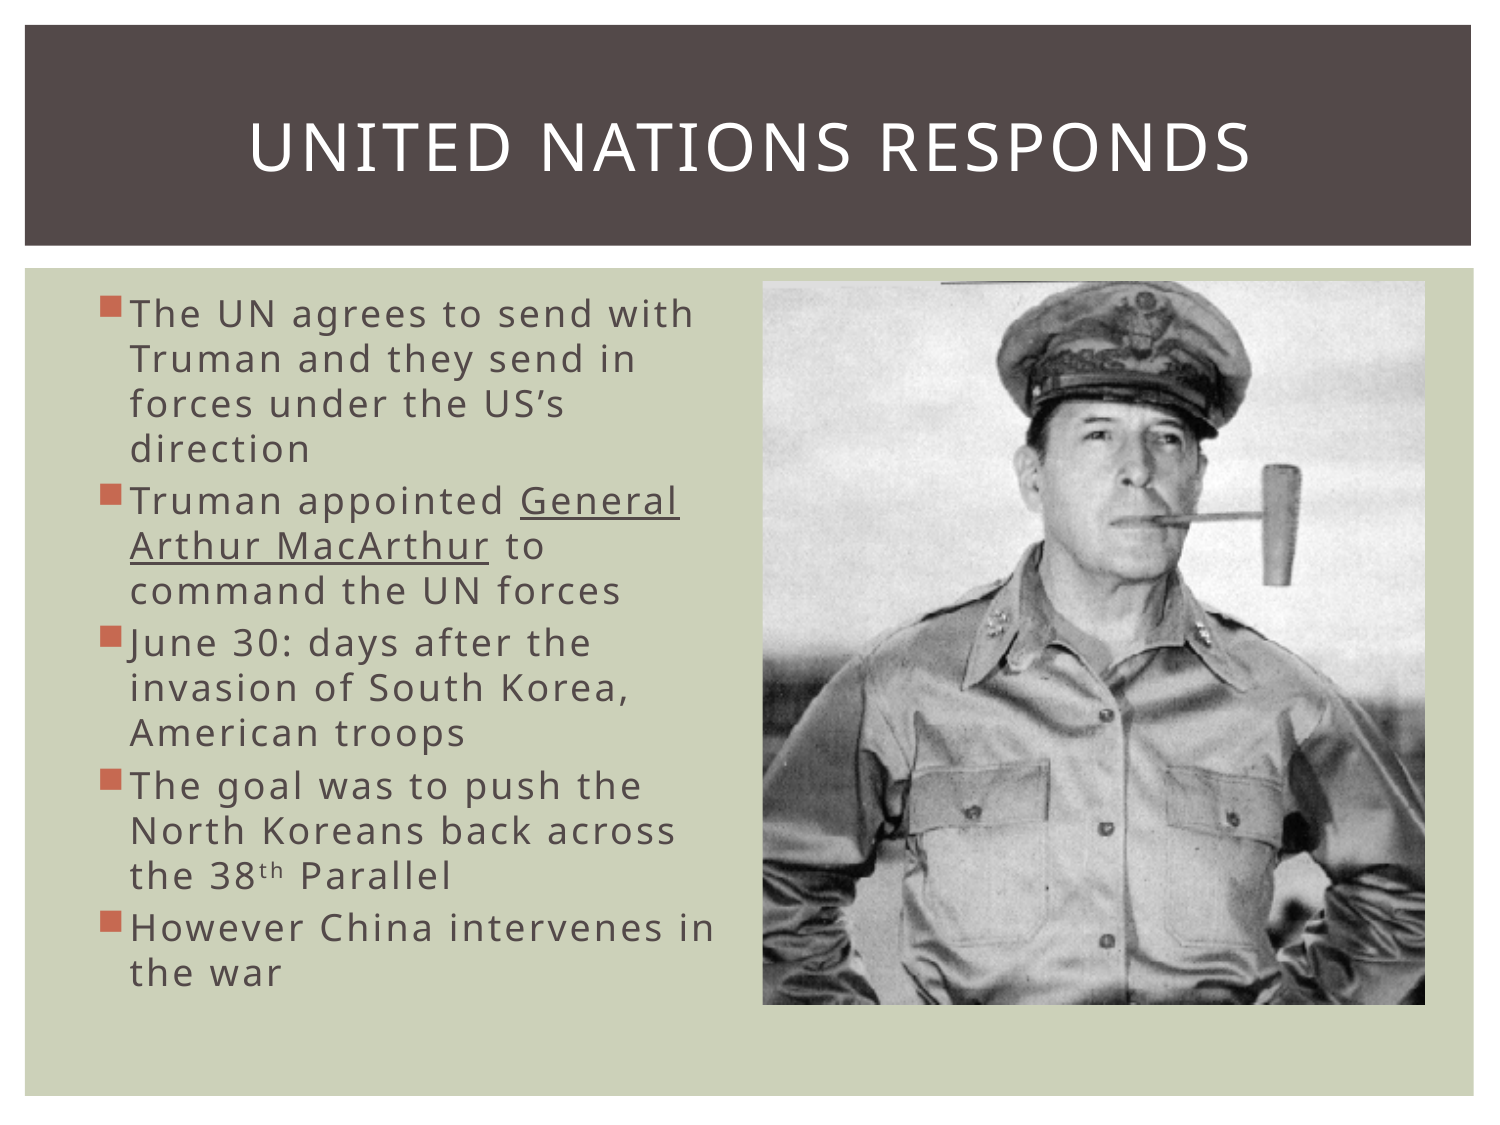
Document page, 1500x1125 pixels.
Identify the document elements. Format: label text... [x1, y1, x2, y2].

list The UN agrees to send with Truman and they send in forces under the US’s direction Truman appointed General Arthur MacArthur to command the UN forces June 30: days after the invasion of South Korea, American troops The goal was to push the North Koreans back across the 38th Parallel However China intervenes in the war [75, 281, 738, 1005]
title United Nations Responds [62, 58, 1438, 232]
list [762, 281, 1426, 1006]
